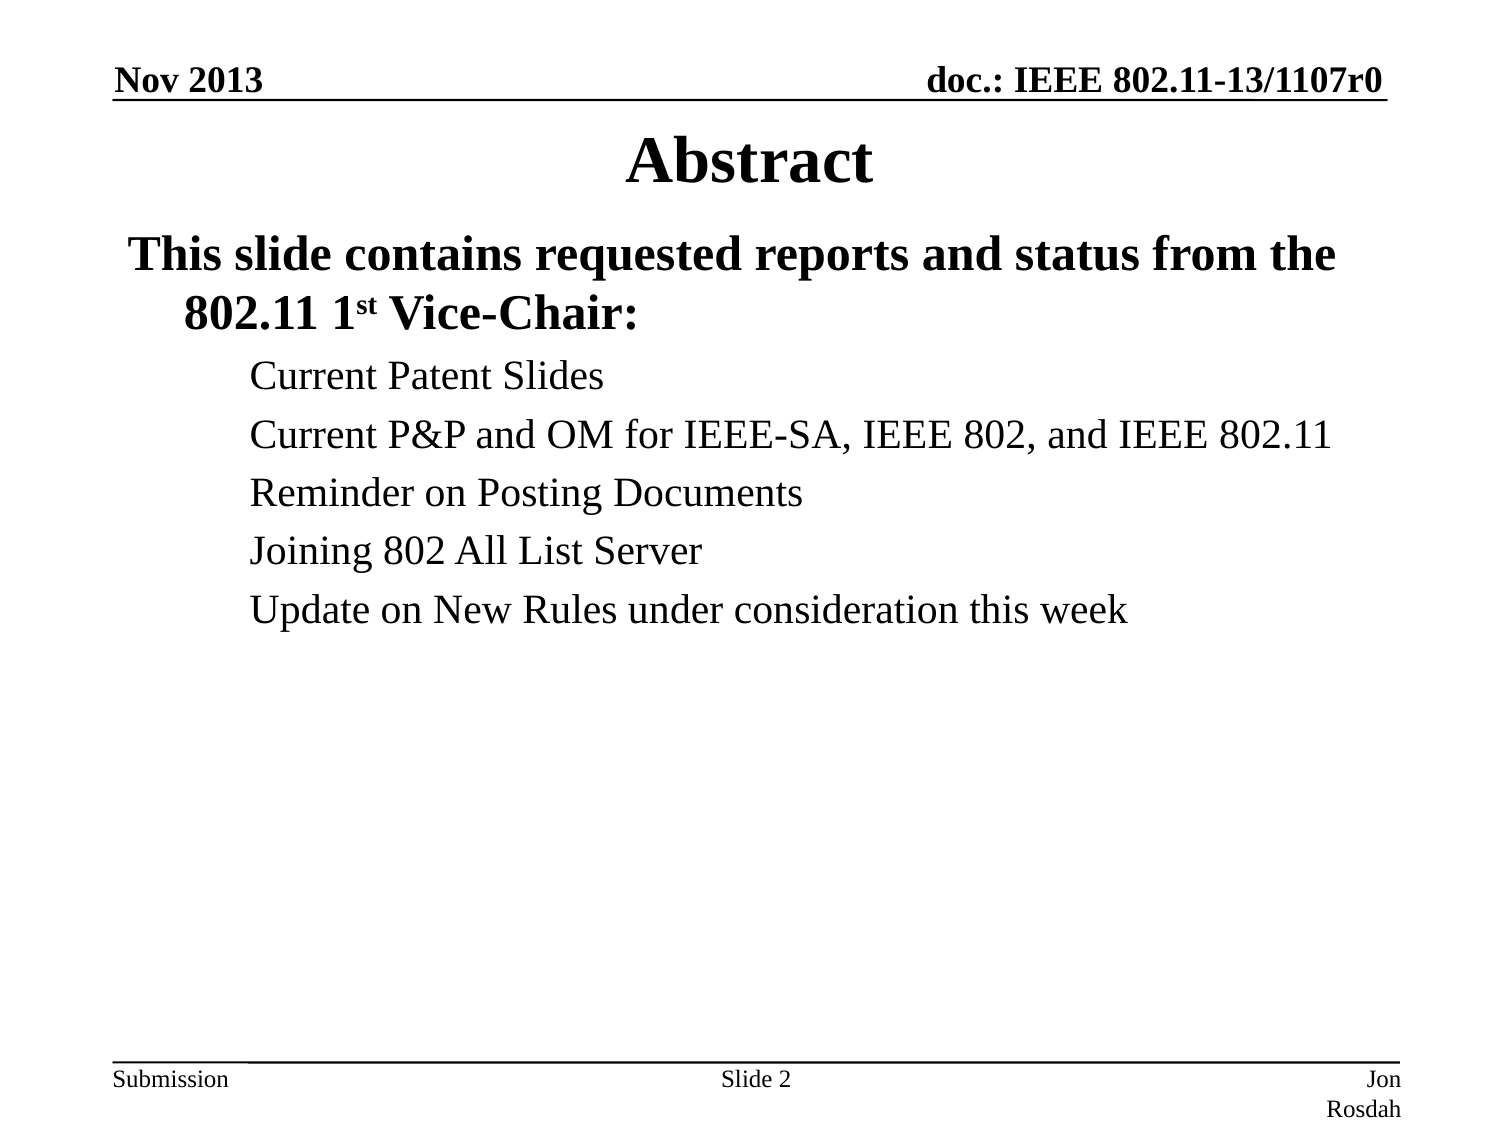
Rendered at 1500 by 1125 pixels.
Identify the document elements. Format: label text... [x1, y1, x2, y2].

list This slide contains requested reports and status from the 802.11 1st Vice-Chair: Current Patent Slides Current P&P and OM for IEEE-SA, IEEE 802, and IEEE 802.11 Reminder on Posting Documents Joining 802 All List Server Update on New Rules under consideration this week [112, 212, 1388, 1038]
footer Jon Rosdahl (CSR) [1324, 1061, 1402, 1093]
title Abstract [112, 112, 1388, 201]
slide_number Slide 2 [712, 1061, 800, 1093]
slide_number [114, 54, 363, 101]
